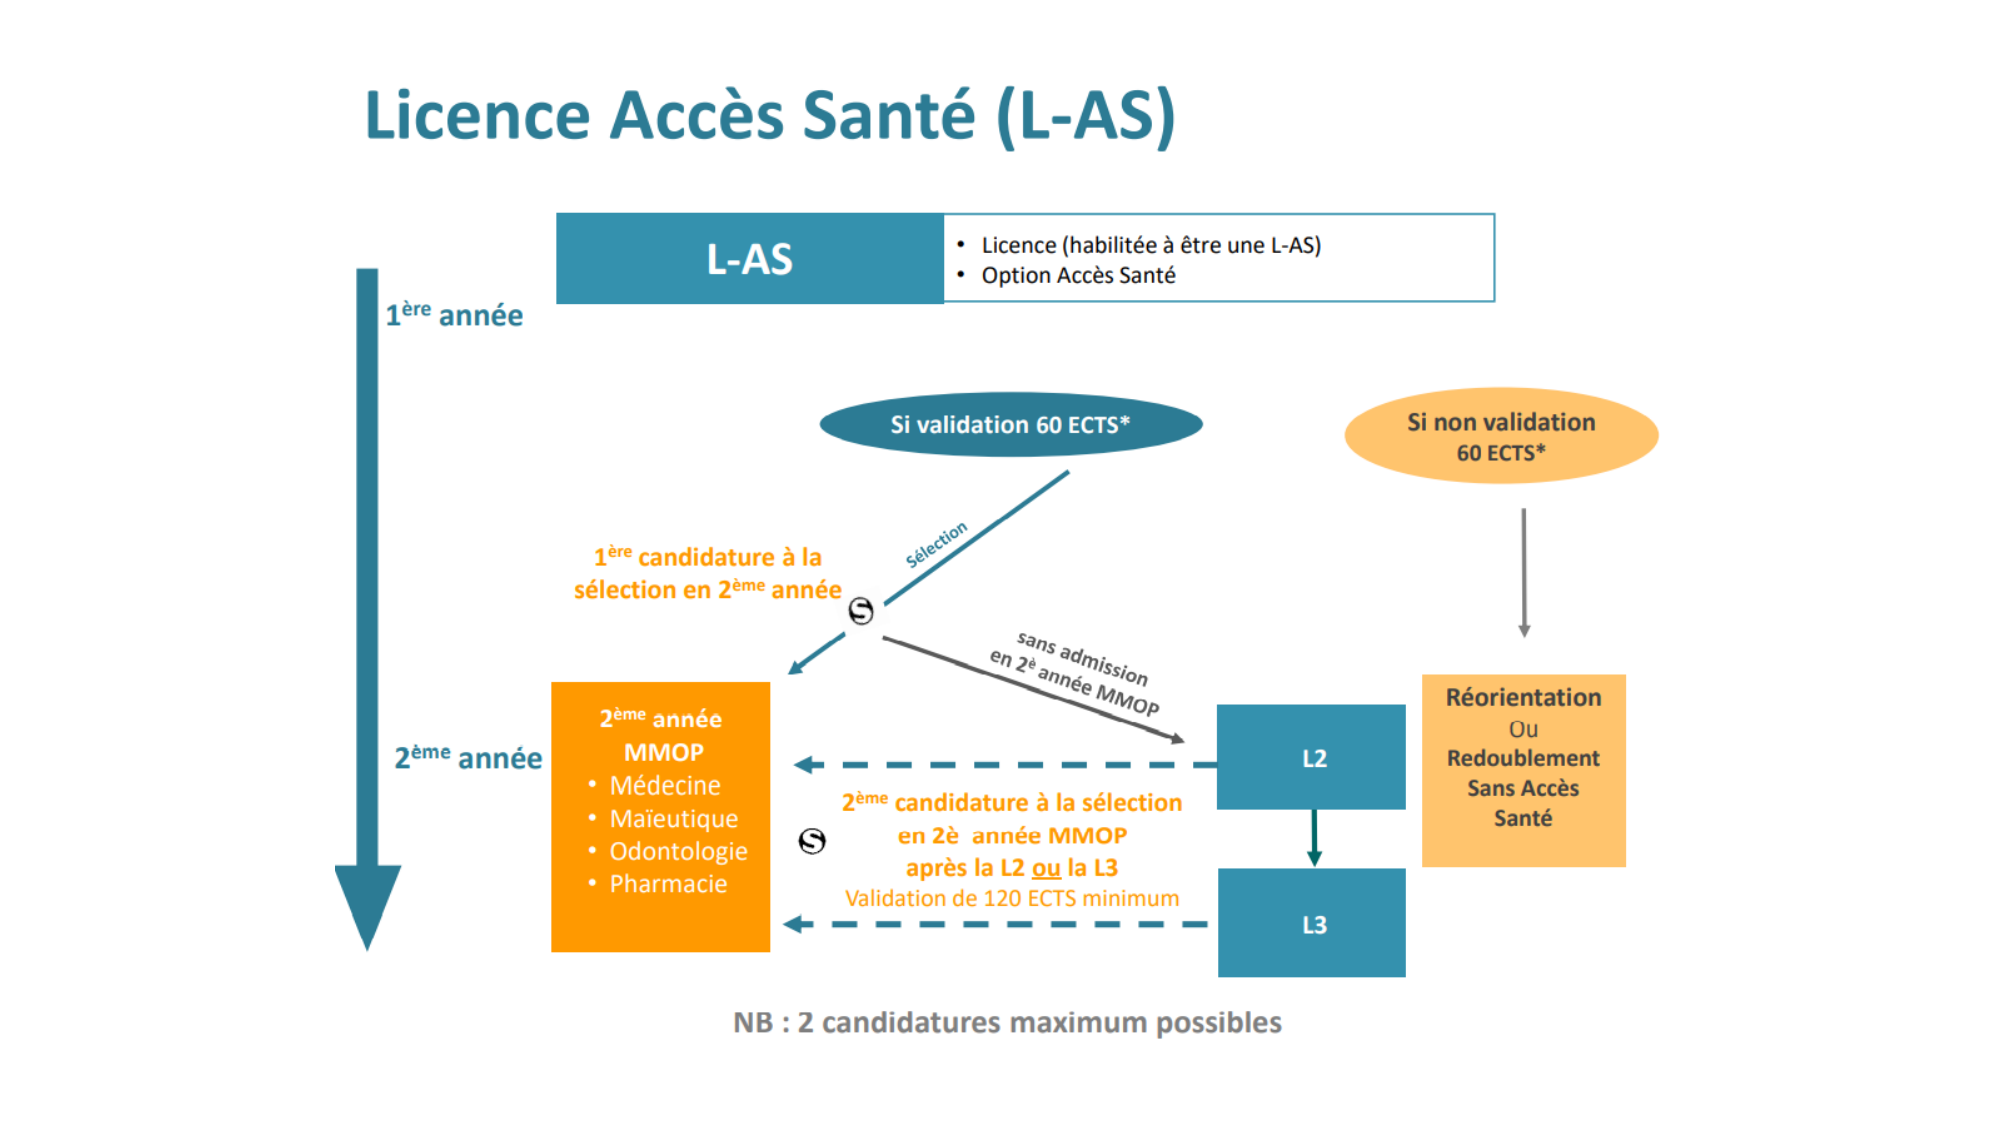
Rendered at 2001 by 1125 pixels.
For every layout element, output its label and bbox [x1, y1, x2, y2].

picture [335, 79, 1665, 1045]
